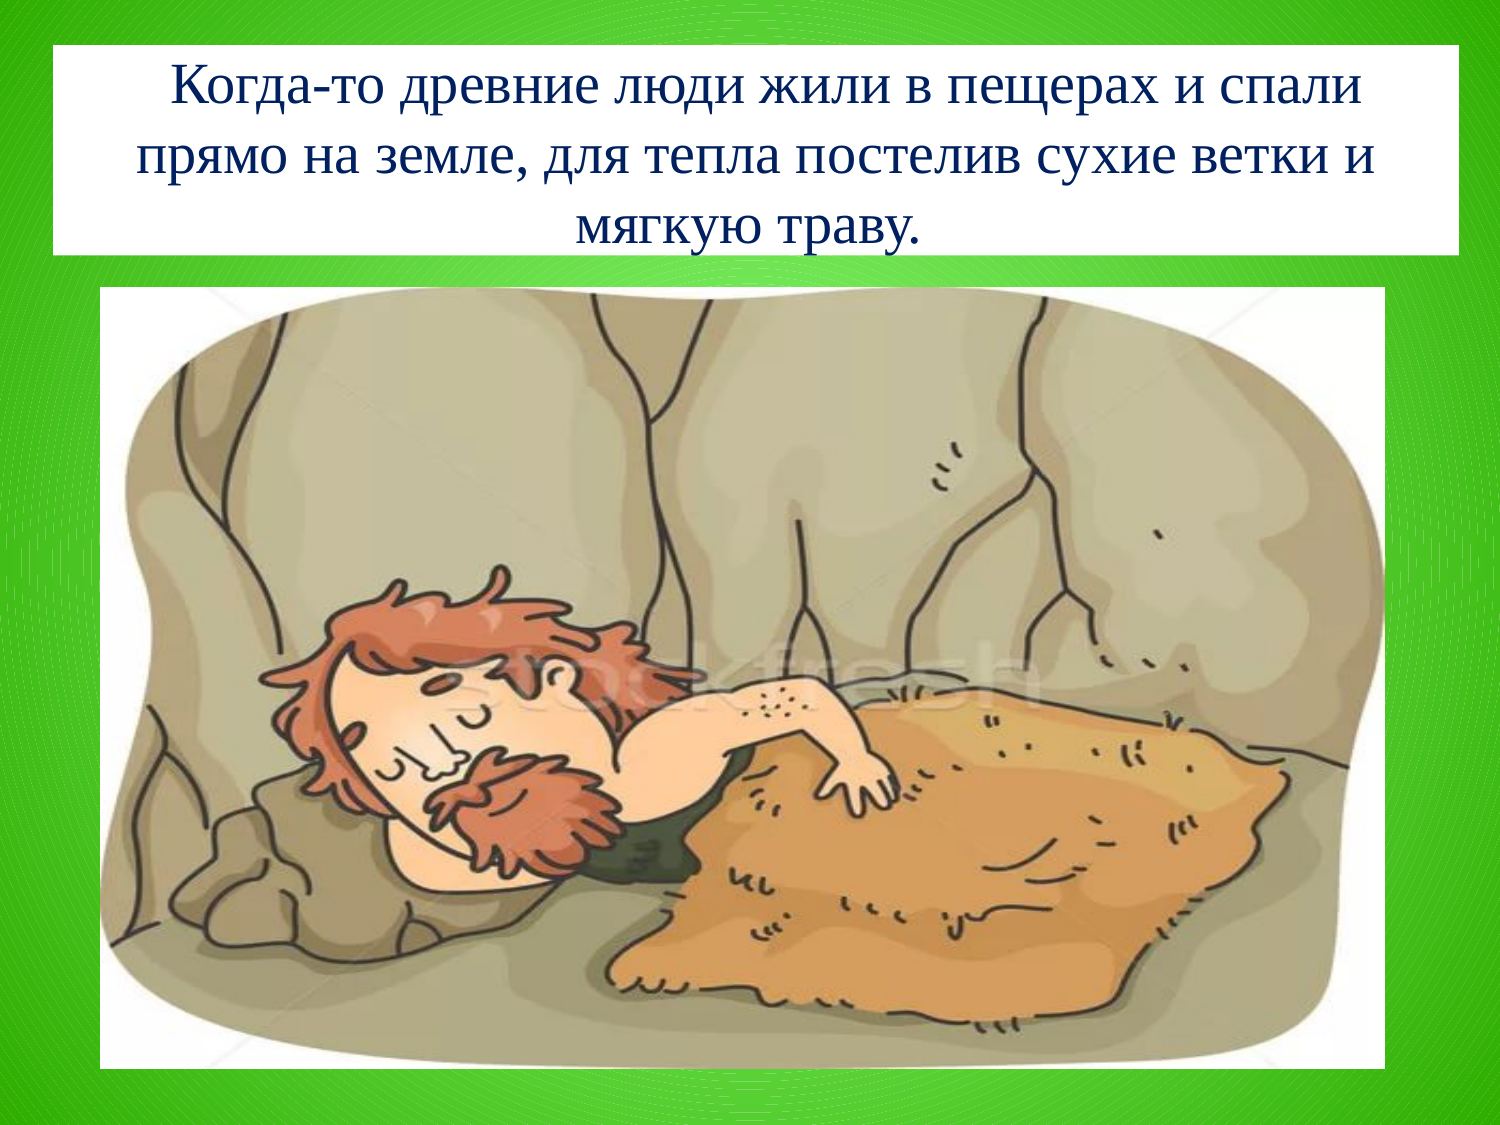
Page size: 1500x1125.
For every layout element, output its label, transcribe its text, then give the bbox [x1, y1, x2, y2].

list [99, 287, 1385, 1070]
title Когда-то древние люди жили в пещерах и спали прямо на земле, для тепла постелив сухие ветки и мягкую траву. [52, 44, 1460, 256]
